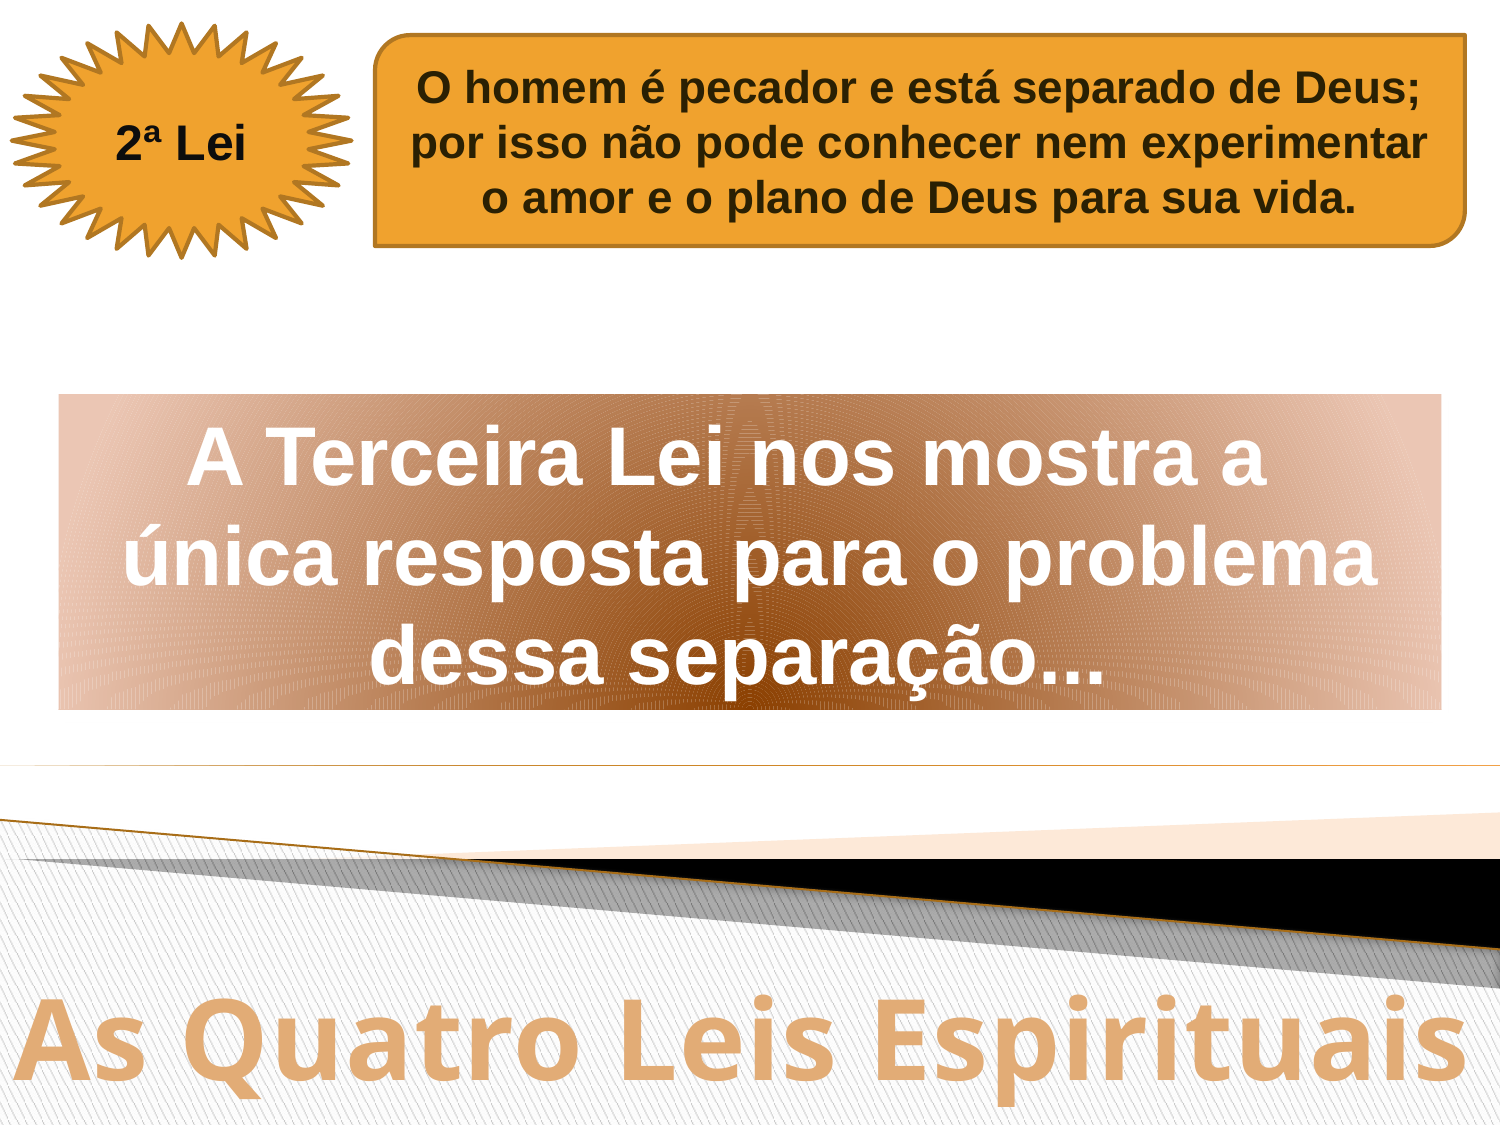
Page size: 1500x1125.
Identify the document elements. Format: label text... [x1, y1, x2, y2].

text_box A Terceira Lei nos mostra a única resposta para o problema dessa separação... [58, 394, 1442, 710]
text_box As Quatro Leis Espirituais [0, 960, 1487, 1111]
text_box O homem é pecador e está separado de Deus; por isso não pode conhecer nem experimentar o amor e o plano de Deus para sua vida. [372, 32, 1467, 249]
text_box 2ª Lei [9, 21, 354, 260]
